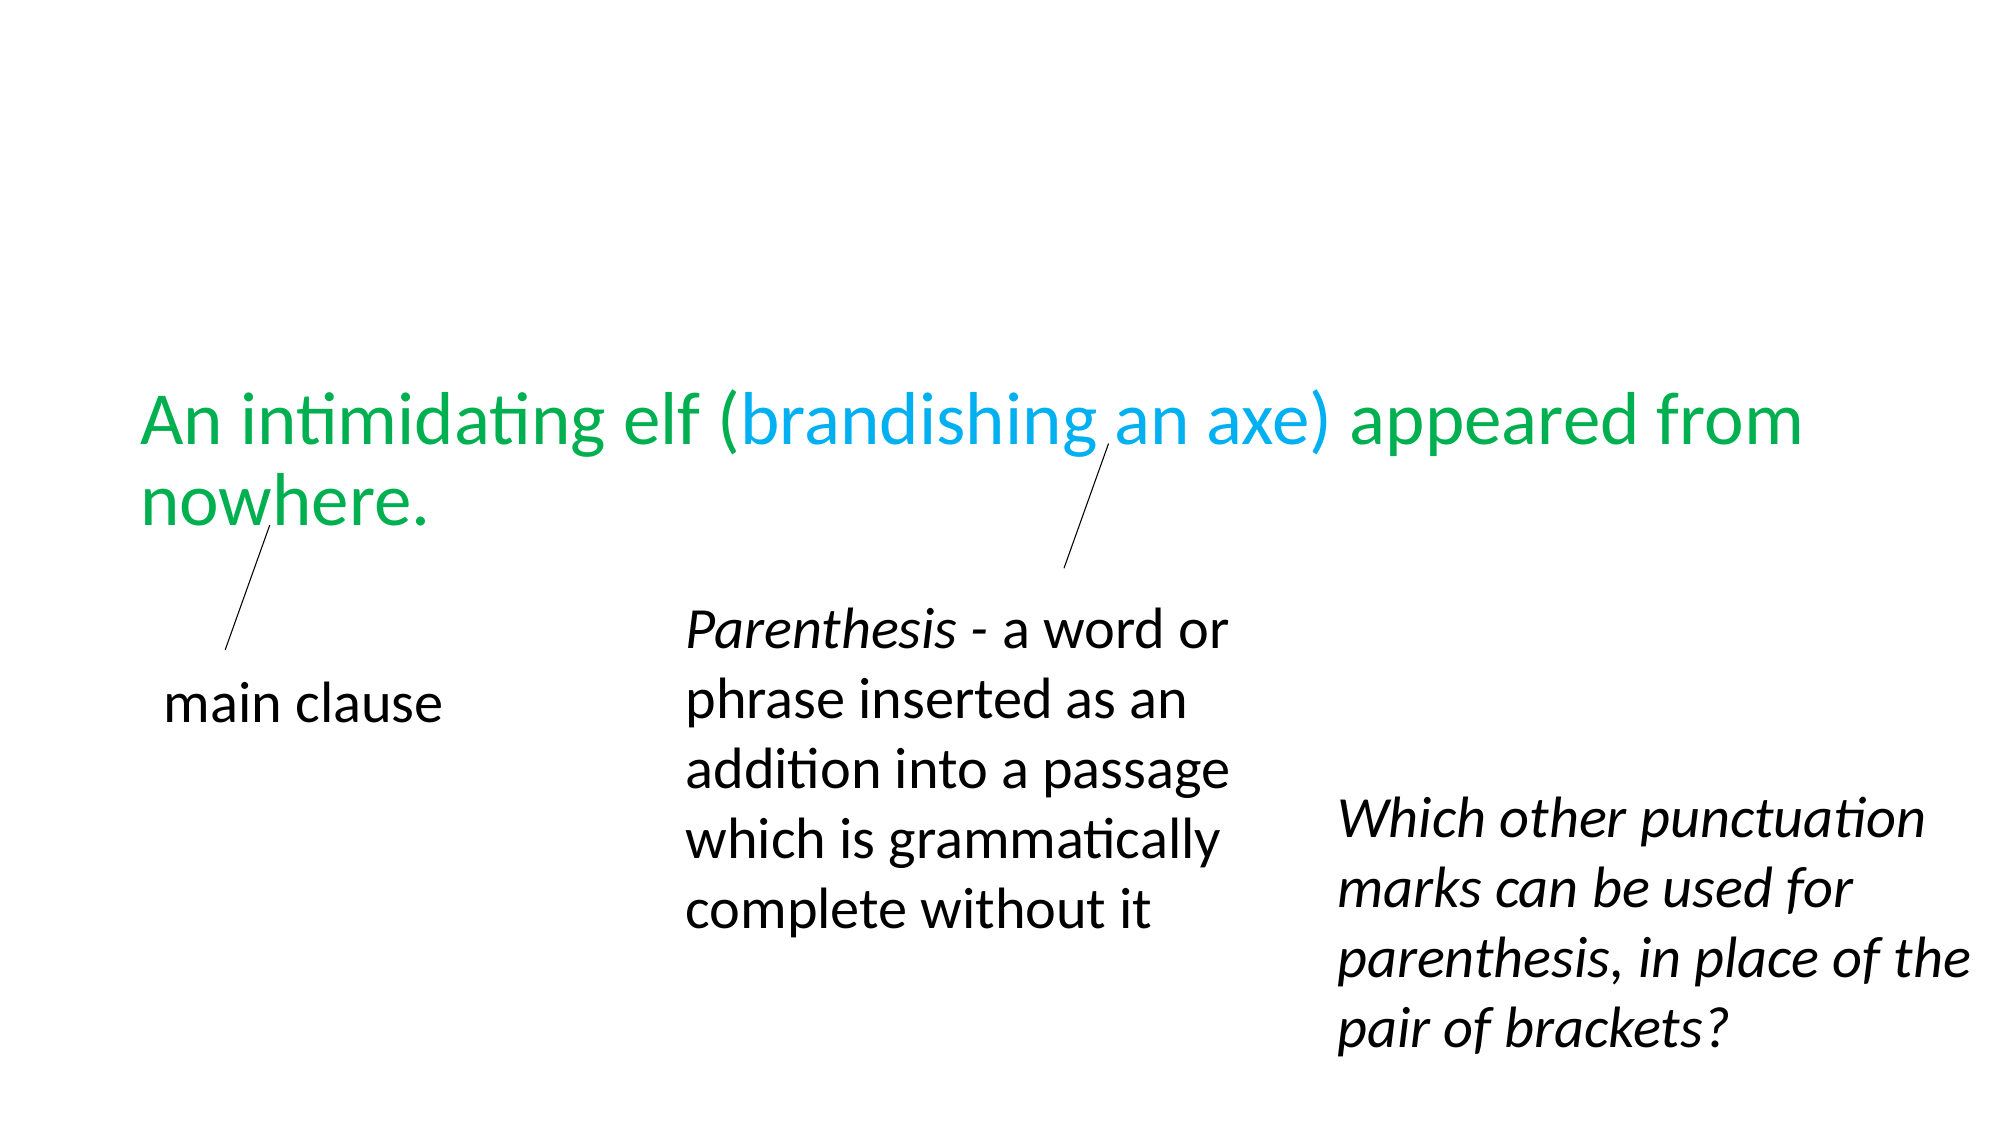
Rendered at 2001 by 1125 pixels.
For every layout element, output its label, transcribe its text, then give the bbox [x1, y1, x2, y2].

list An intimidating elf (brandishing an axe) appeared from nowhere. [125, 85, 1851, 818]
text_box main clause [148, 656, 477, 742]
text_box Which other punctuation marks can be used for parenthesis, in place of the pair of brackets? [1322, 772, 2000, 1067]
text_box Parenthesis - a word or phrase inserted as an addition into a passage which is grammatically complete without it [670, 582, 1349, 948]
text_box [1064, 443, 1109, 569]
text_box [225, 525, 270, 650]
